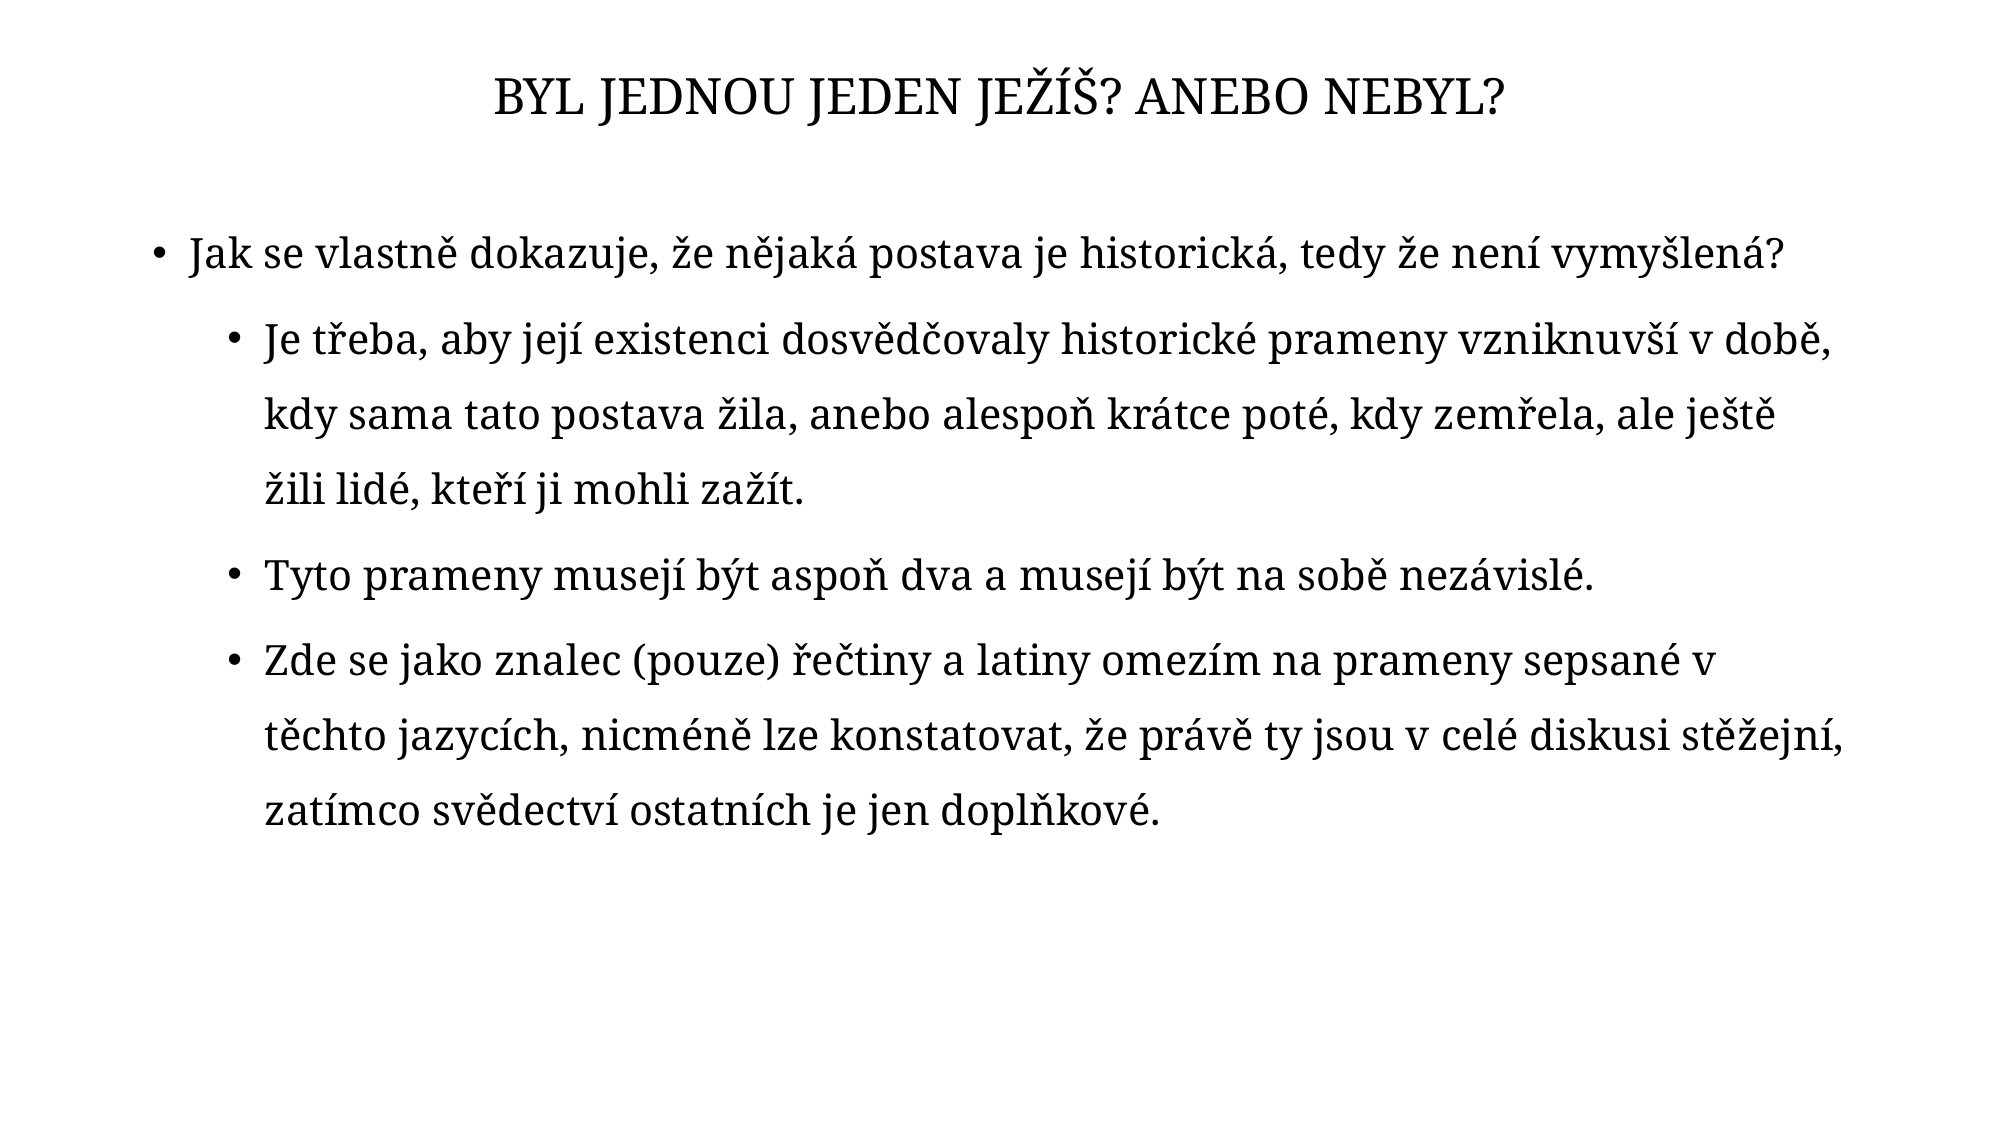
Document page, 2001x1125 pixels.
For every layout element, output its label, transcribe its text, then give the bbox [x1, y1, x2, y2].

list Jak se vlastně dokazuje, že nějaká postava je historická, tedy že není vymyšlená? Je třeba, aby její existenci dosvědčovaly historické prameny vzniknuvší v době, kdy sama tato postava žila, anebo alespoň krátce poté, kdy zemřela, ale ještě žili lidé, kteří ji mohli zažít. Tyto prameny musejí být aspoň dva a musejí být na sobě nezávislé. Zde se jako znalec (pouze) řečtiny a latiny omezím na prameny sepsané v těchto jazycích, nicméně lze konstatovat, že právě ty jsou v celé diskusi stěžejní, zatímco svědectví ostatních je jen doplňkové. [137, 194, 1863, 1022]
title Byl jednou jeden Ježíš? Anebo nebyl? [137, 59, 1863, 137]
